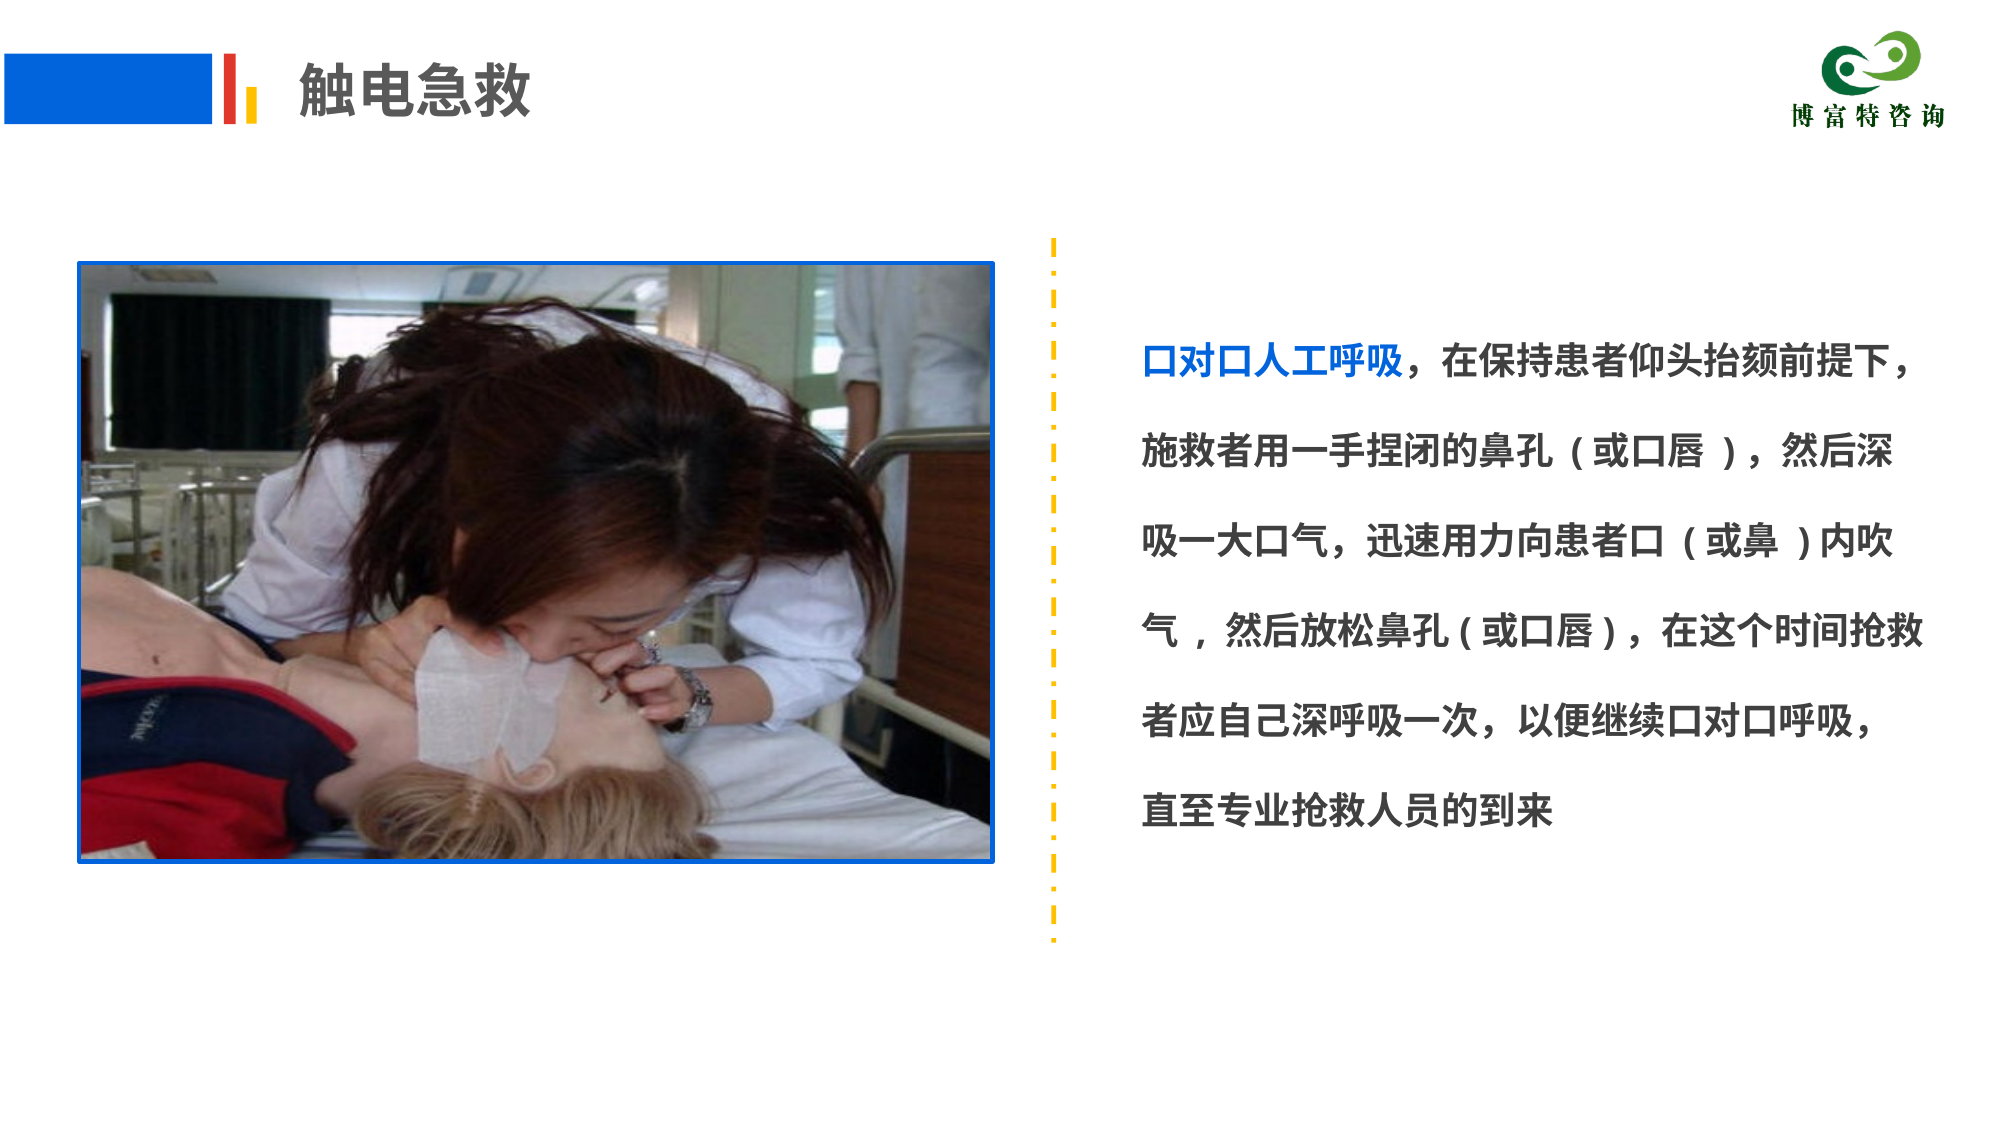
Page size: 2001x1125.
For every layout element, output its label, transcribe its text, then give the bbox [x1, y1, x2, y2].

text_box [79, 263, 993, 862]
text_box [223, 53, 236, 125]
text_box 口对口人工呼吸，在保持患者仰头抬颏前提下，施救者用一手捏闭的鼻孔 (或口唇 )，然后深吸一大口气，迅速用力向患者口 (或鼻 )内吹 气 , 然后放松鼻孔(或口唇)，在这个时间抢救者应自己深呼吸一次，以便继续口对口呼吸，直至专业抢救人员的到来 [1125, 284, 1944, 840]
picture [1772, 30, 1969, 131]
text_box 触电急救 [284, 46, 548, 132]
text_box [4, 53, 213, 125]
text_box [246, 86, 257, 124]
